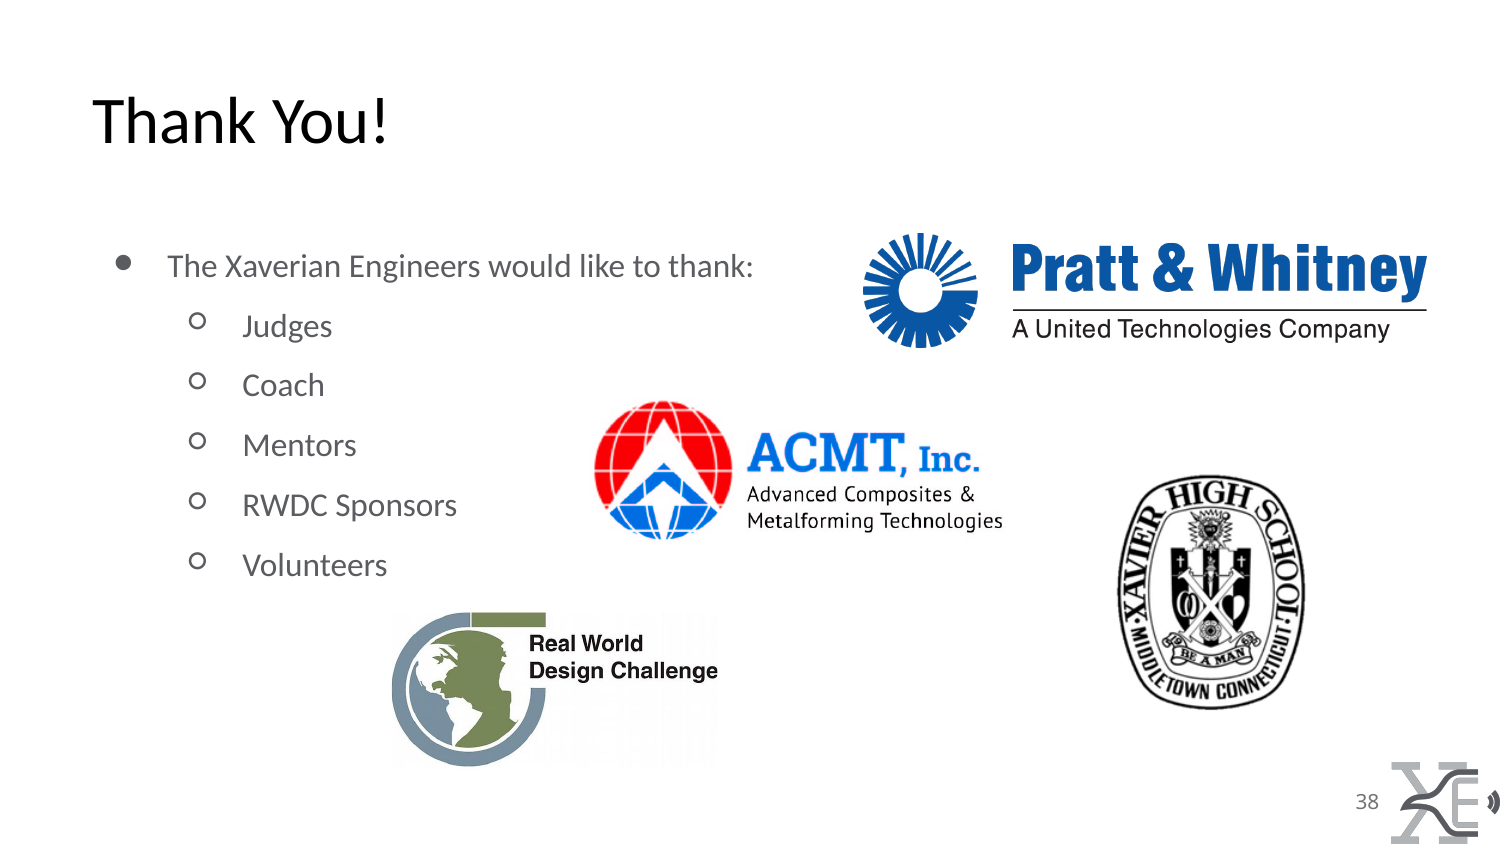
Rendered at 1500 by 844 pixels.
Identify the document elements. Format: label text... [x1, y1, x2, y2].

picture [586, 395, 1010, 544]
picture [863, 233, 1427, 349]
picture [1358, 762, 1500, 844]
picture [391, 596, 718, 785]
title Thank You! [77, 46, 1427, 173]
slide_number 38 [1304, 770, 1395, 836]
list The Xaverian Engineers would like to thank: Judges Coach Mentors RWDC Sponsors Volunteers [77, 208, 1427, 710]
picture [1104, 453, 1318, 729]
